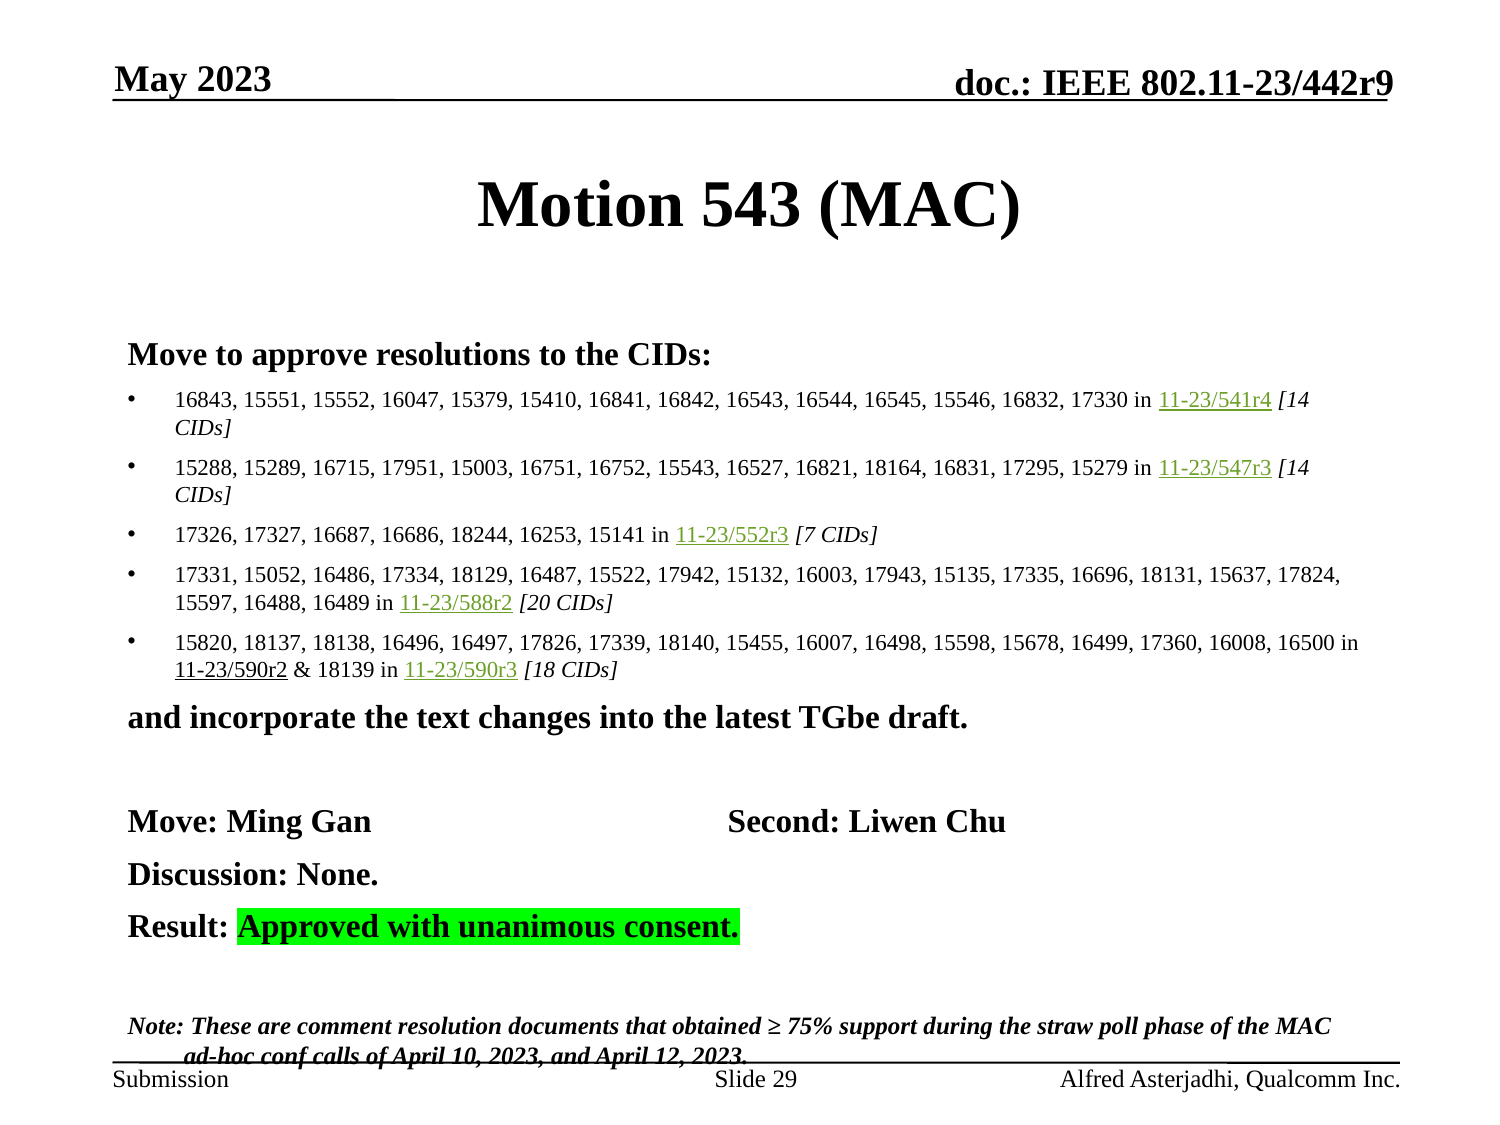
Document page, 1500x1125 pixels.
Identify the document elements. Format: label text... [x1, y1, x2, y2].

title Motion 543 (MAC) [112, 112, 1388, 288]
footer Alfred Asterjadhi, Qualcomm Inc. [878, 1061, 1402, 1093]
list Move to approve resolutions to the CIDs: 16843, 15551, 15552, 16047, 15379, 15410, 16841, 16842, 16543, 16544, 16545, 15546, 16832, 17330 in 11-23/541r4 [14 CIDs] 15288, 15289, 16715, 17951, 15003, 16751, 16752, 15543, 16527, 16821, 18164, 16831, 17295, 15279 in 11-23/547r3 [14 CIDs] 17326, 17327, 16687, 16686, 18244, 16253, 15141 in 11-23/552r3 [7 CIDs] 17331, 15052, 16486, 17334, 18129, 16487, 15522, 17942, 15132, 16003, 17943, 15135, 17335, 16696, 18131, 15637, 17824, 15597, 16488, 16489 in 11-23/588r2 [20 CIDs] 15820, 18137, 18138, 16496, 16497, 17826, 17339, 18140, 15455, 16007, 16498, 15598, 15678, 16499, 17360, 16008, 16500 in 11-23/590r2 & 18139 in 11-23/590r3 [18 CIDs] and incorporate the text changes into the latest TGbe draft. Move: Ming Gan Second: Liwen Chu Discussion: None. Result: Approved with unanimous consent. Note: These are comment resolution documents that obtained ≥ 75% support during the straw poll phase of the MAC ad-hoc conf calls of April 10, 2023, and April 12, 2023. [112, 324, 1388, 1063]
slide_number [114, 54, 423, 100]
slide_number Slide 29 [712, 1061, 800, 1123]
